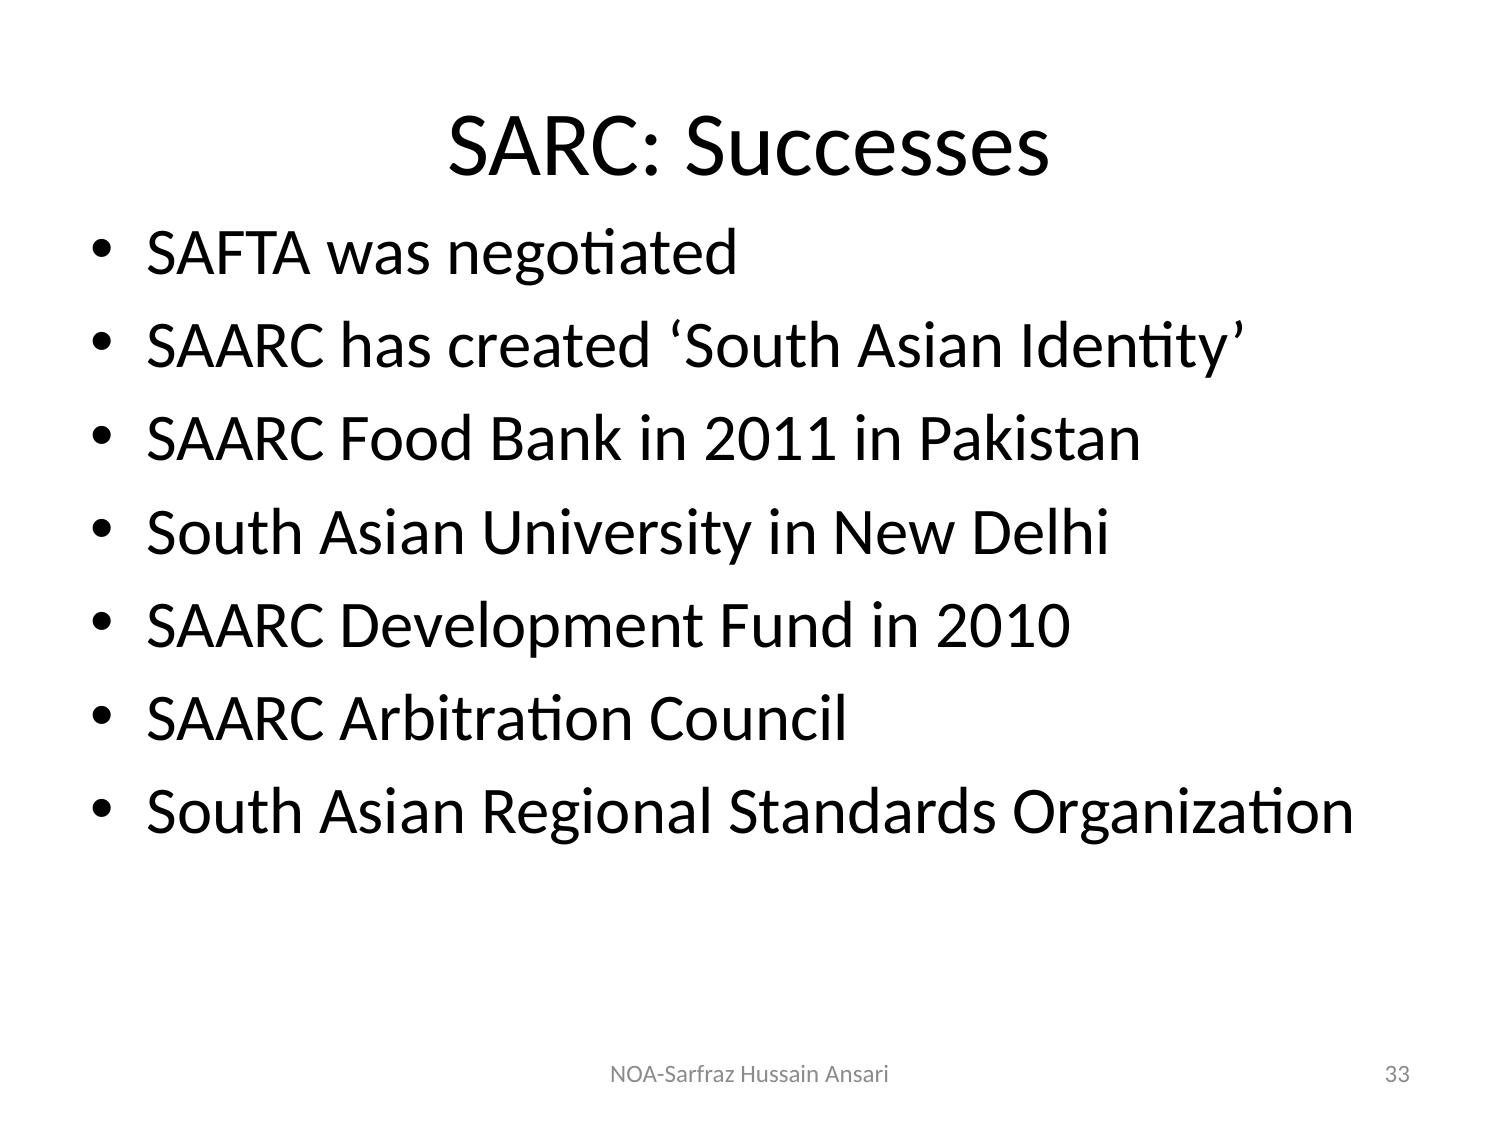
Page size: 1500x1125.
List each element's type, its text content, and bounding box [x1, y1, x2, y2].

slide_number 33 [1074, 1042, 1425, 1103]
footer NOA-Sarfraz Hussain Ansari [512, 1042, 988, 1103]
title SARC: Successes [75, 45, 1425, 200]
list SAFTA was negotiated SAARC has created ‘South Asian Identity’ SAARC Food Bank in 2011 in Pakistan South Asian University in New Delhi SAARC Development Fund in 2010 SAARC Arbitration Council South Asian Regional Standards Organization [75, 200, 1425, 943]
